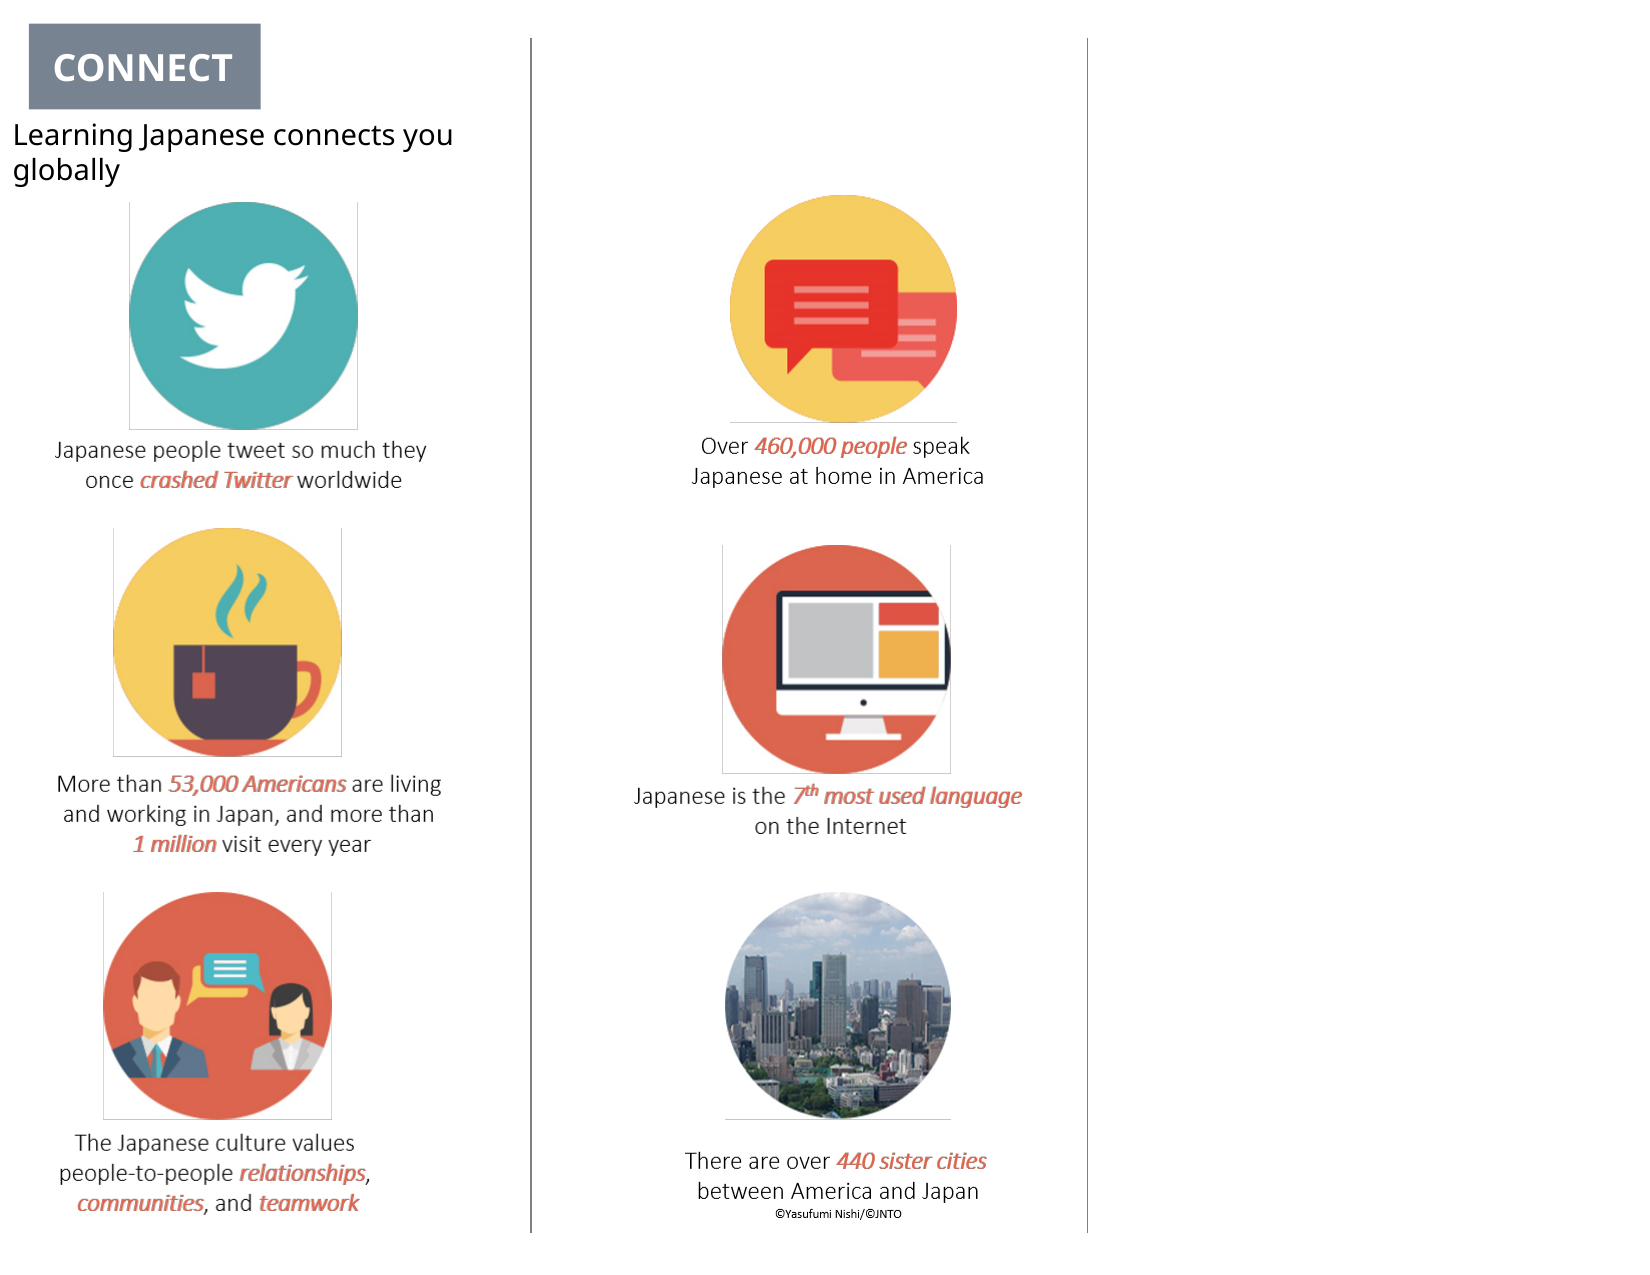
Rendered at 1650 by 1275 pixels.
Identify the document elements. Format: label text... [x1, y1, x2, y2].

picture [39, 527, 464, 875]
picture [28, 892, 409, 1233]
picture [674, 194, 1002, 506]
text_box [27, 22, 263, 109]
text_box CONNECT [37, 36, 252, 96]
text_box Learning Japanese connects you globally [0, 109, 477, 194]
picture [617, 545, 1044, 857]
picture [661, 892, 1015, 1231]
picture [24, 202, 462, 510]
